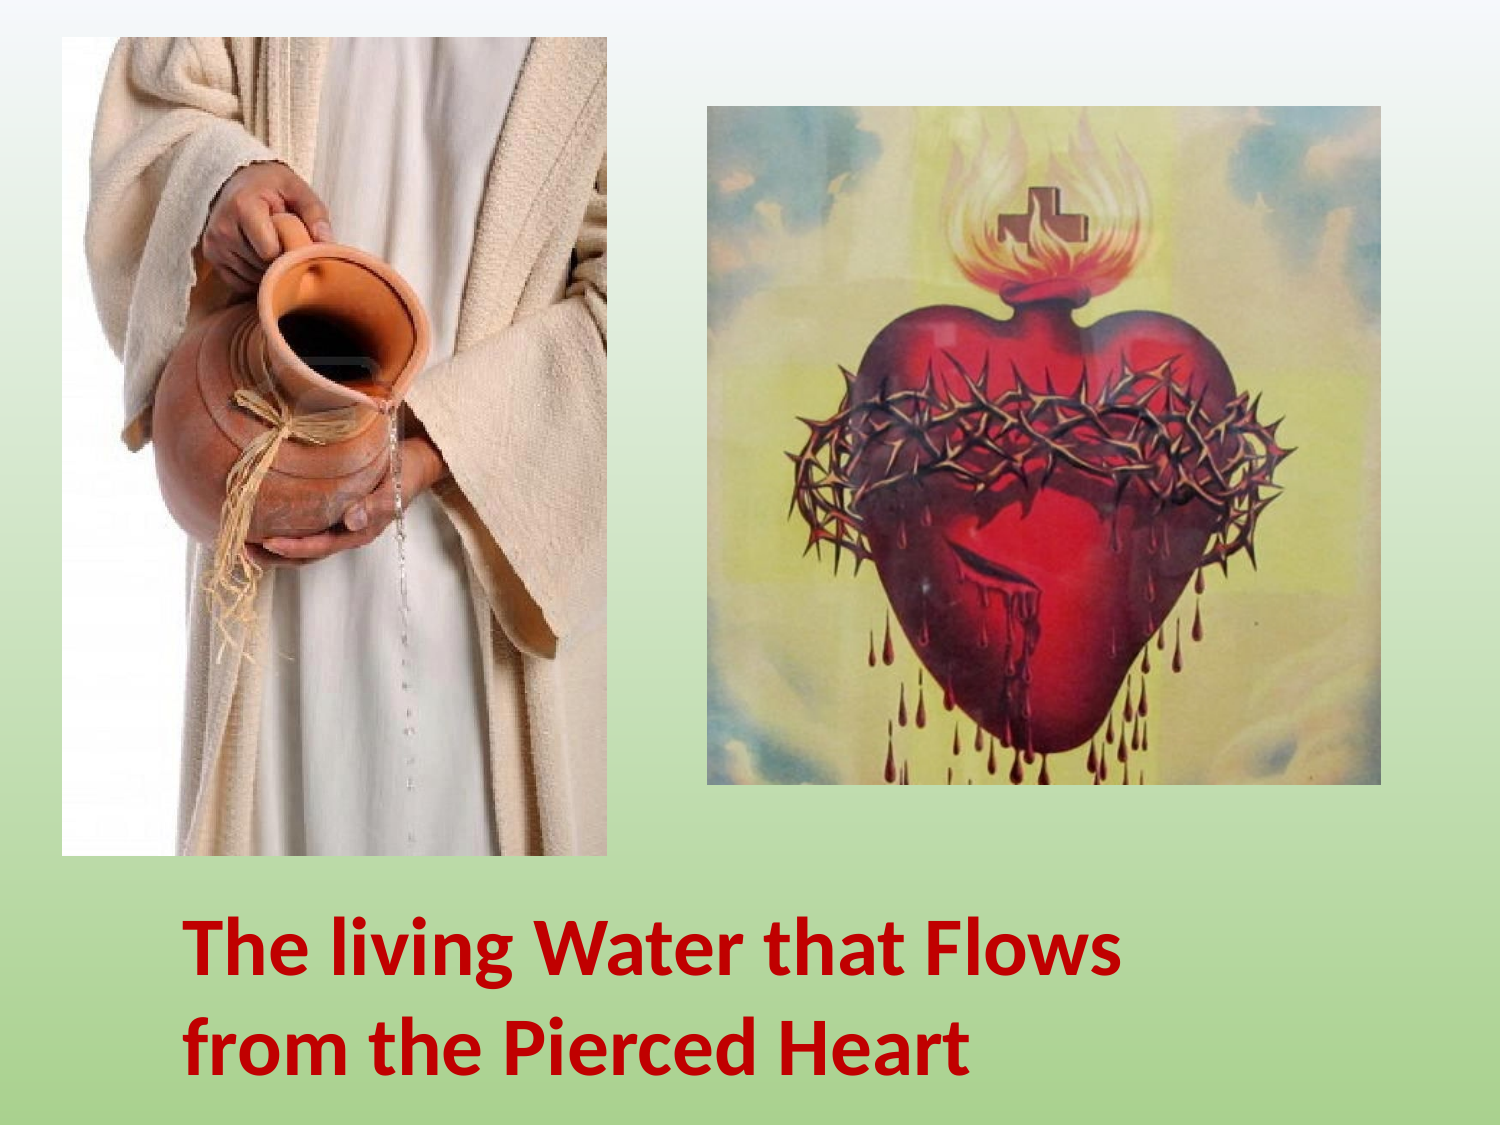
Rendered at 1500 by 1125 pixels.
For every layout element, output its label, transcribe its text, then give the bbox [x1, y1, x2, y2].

picture [707, 106, 1381, 785]
picture [62, 37, 607, 856]
text_box The living Water that Flows from the Pierced Heart [167, 884, 1305, 1100]
